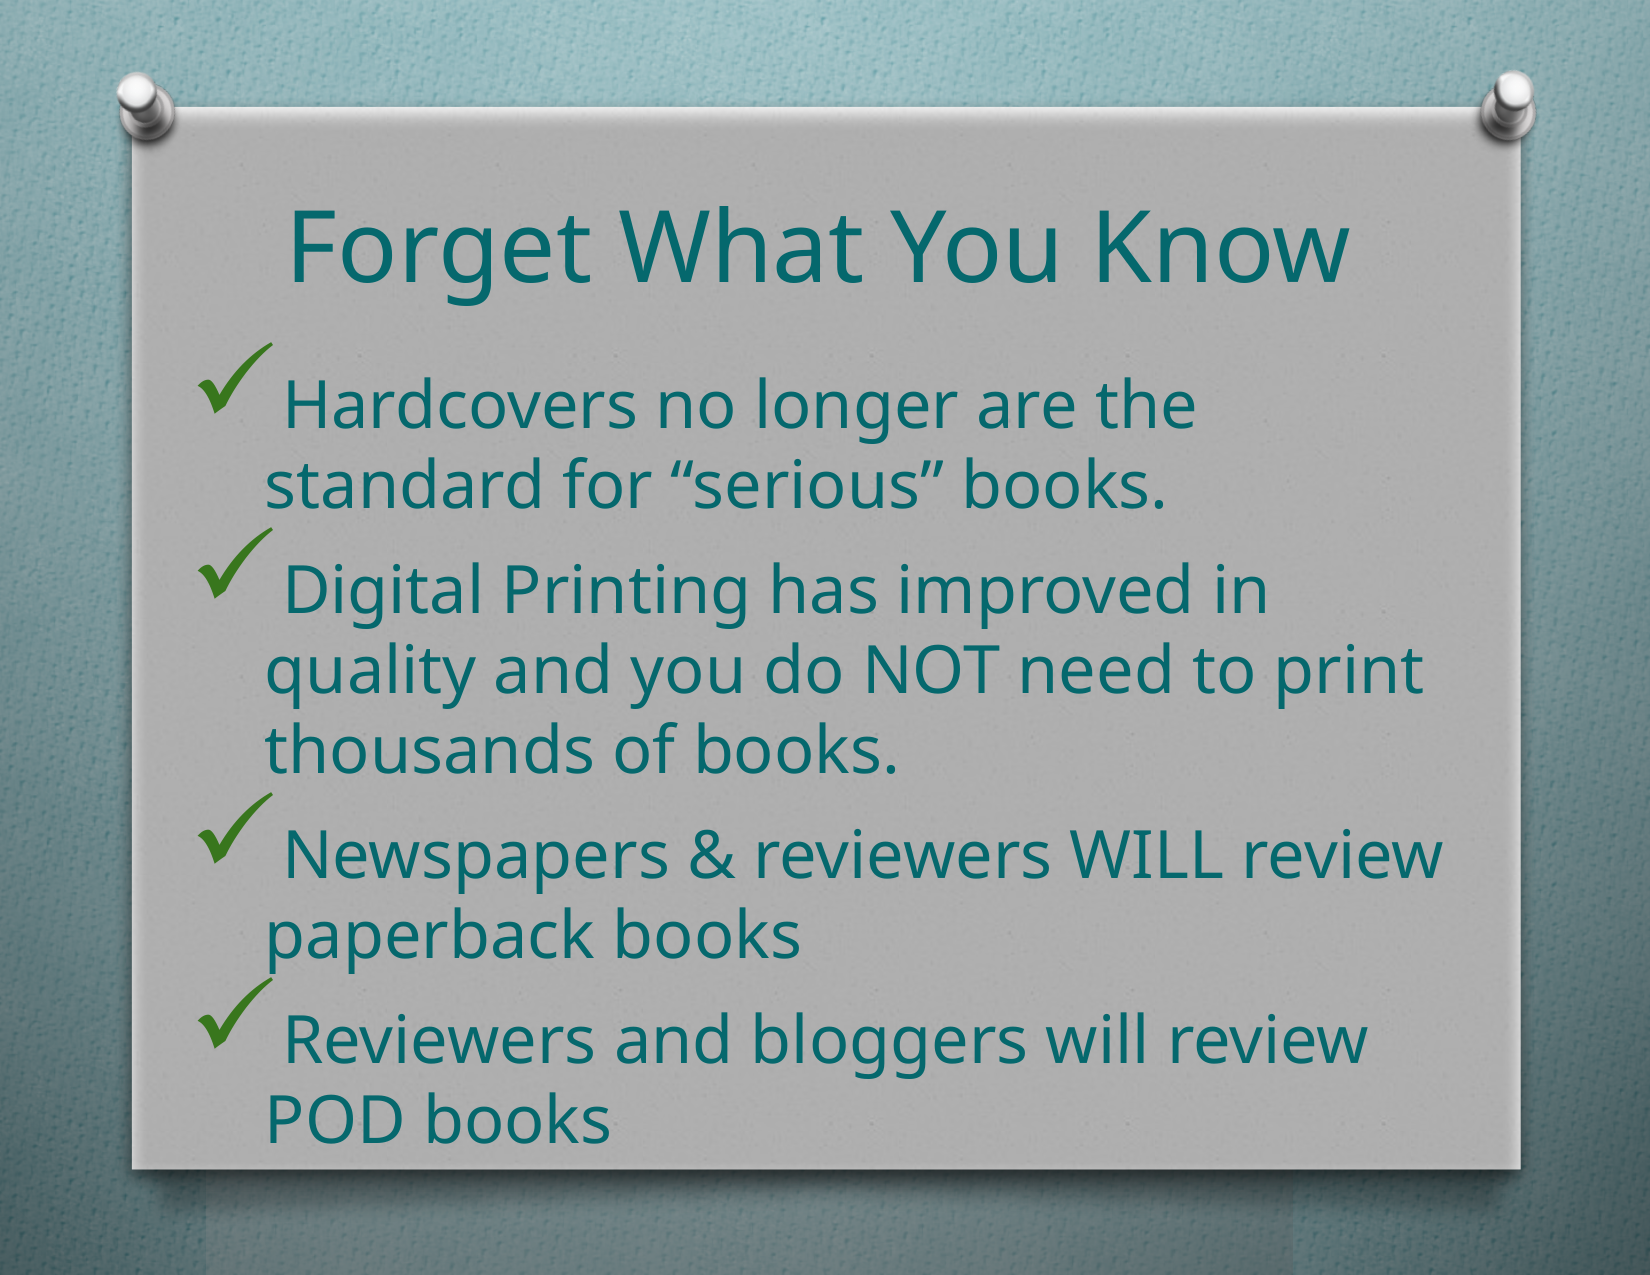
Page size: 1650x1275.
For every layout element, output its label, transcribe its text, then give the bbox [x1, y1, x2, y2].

text_box Forget What You Know Hardcovers no longer are the standard for “serious” books. Digital Printing has improved in quality and you do NOT need to print thousands of books. Newspapers & reviewers WILL review paperback books Reviewers and bloggers will review POD books [162, 174, 1475, 1165]
picture [82, 35, 217, 172]
picture [1449, 41, 1582, 175]
